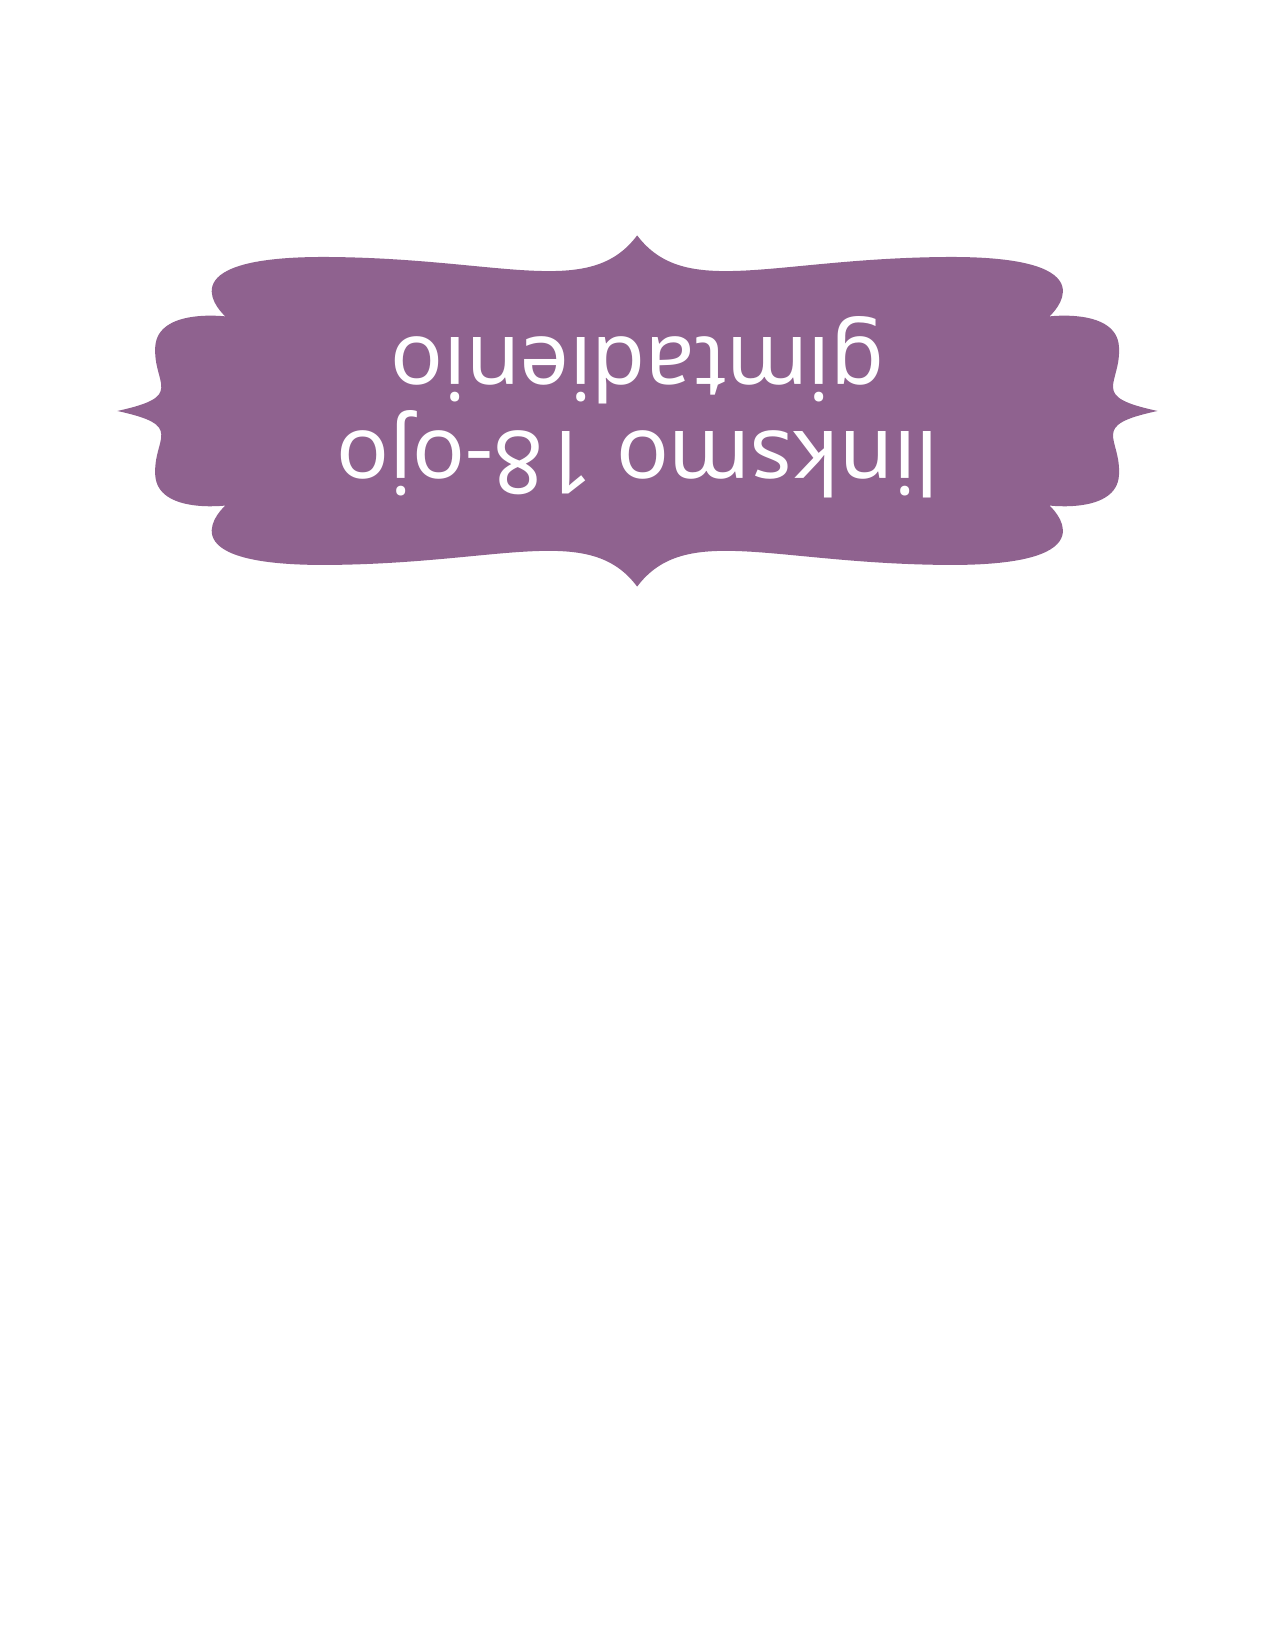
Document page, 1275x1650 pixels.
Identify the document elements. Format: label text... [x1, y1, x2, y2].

list linksmo 18-ojo gimtadienio [173, 285, 1102, 541]
